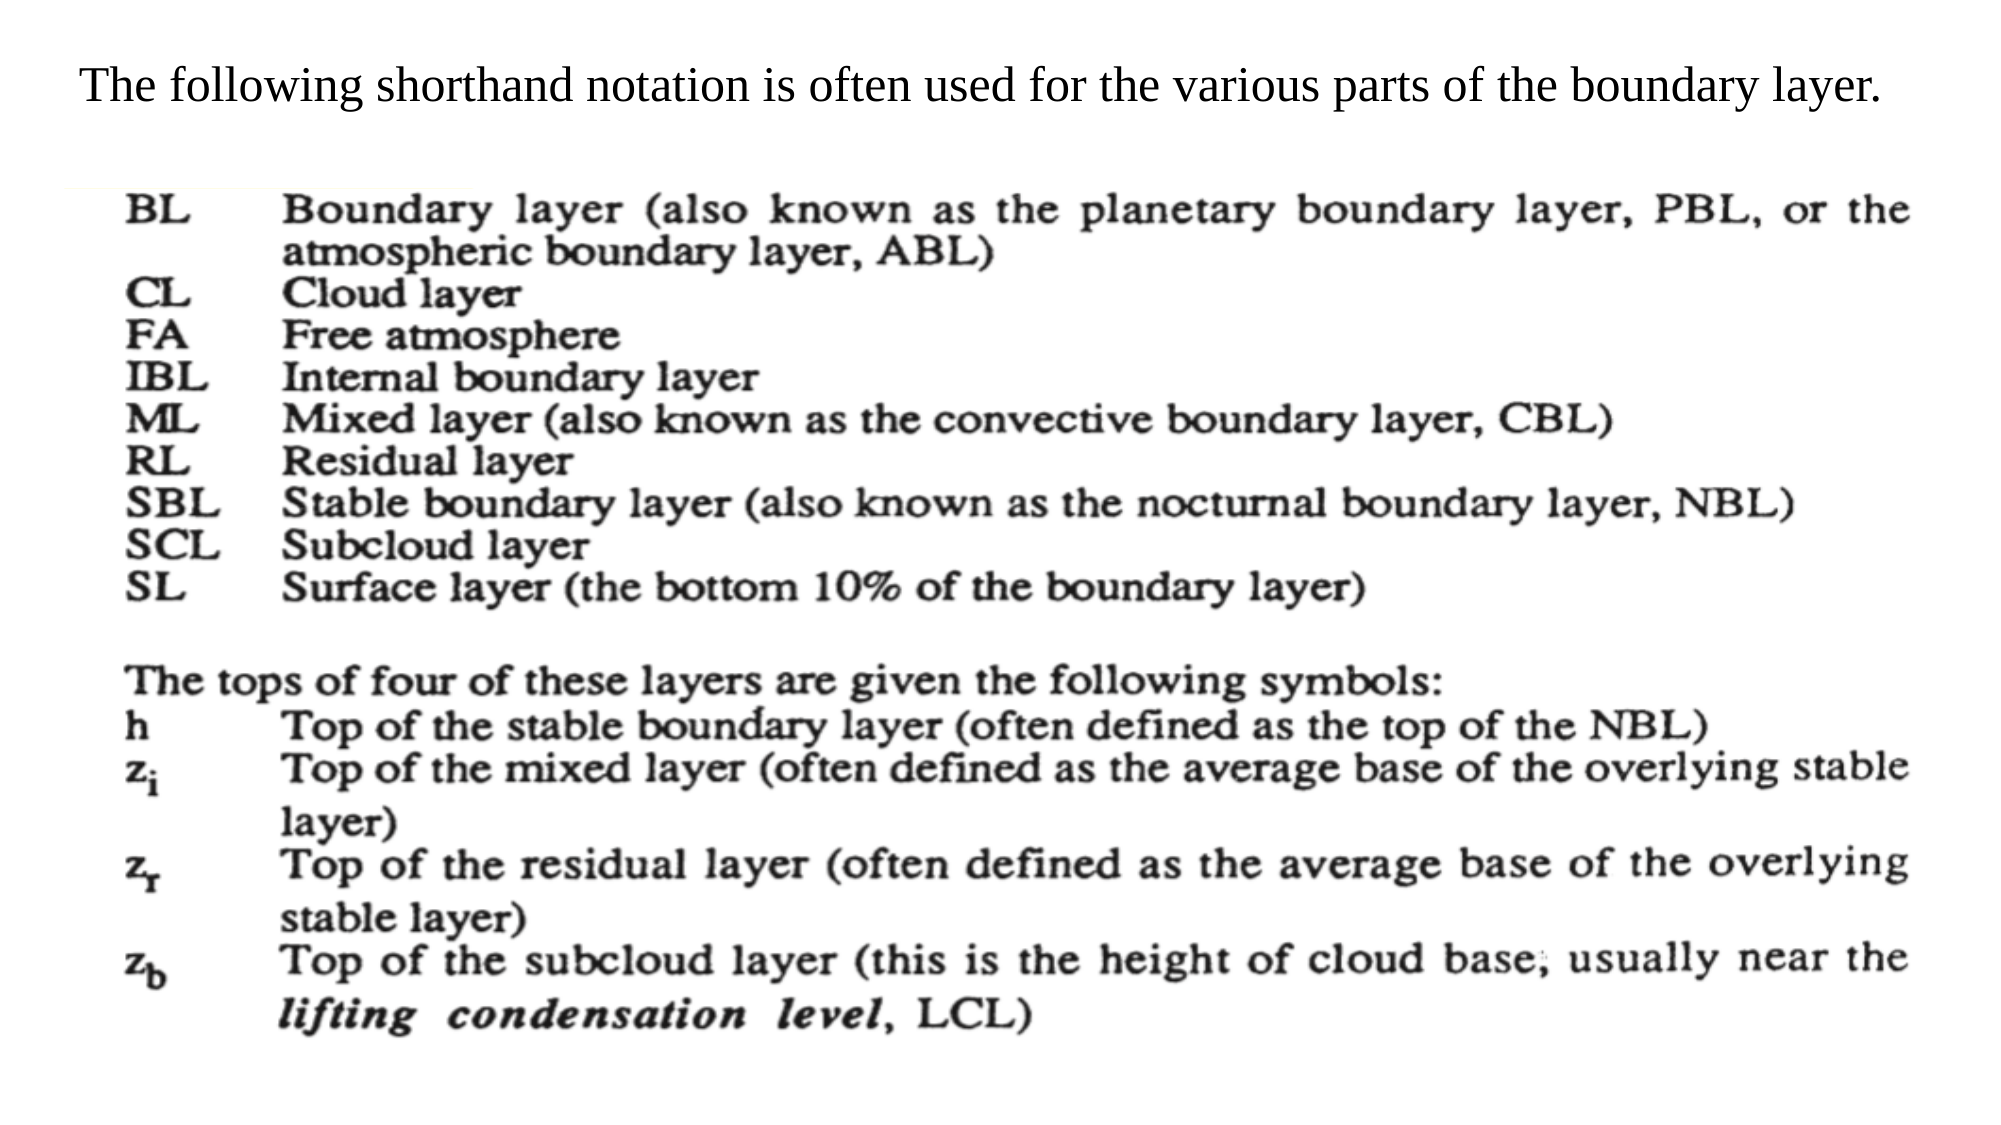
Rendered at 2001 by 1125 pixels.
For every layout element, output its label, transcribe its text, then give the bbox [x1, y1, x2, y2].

picture [64, 188, 1968, 1059]
text_box The following shorthand notation is often used for the various parts of the boundary layer. [64, 44, 1968, 120]
